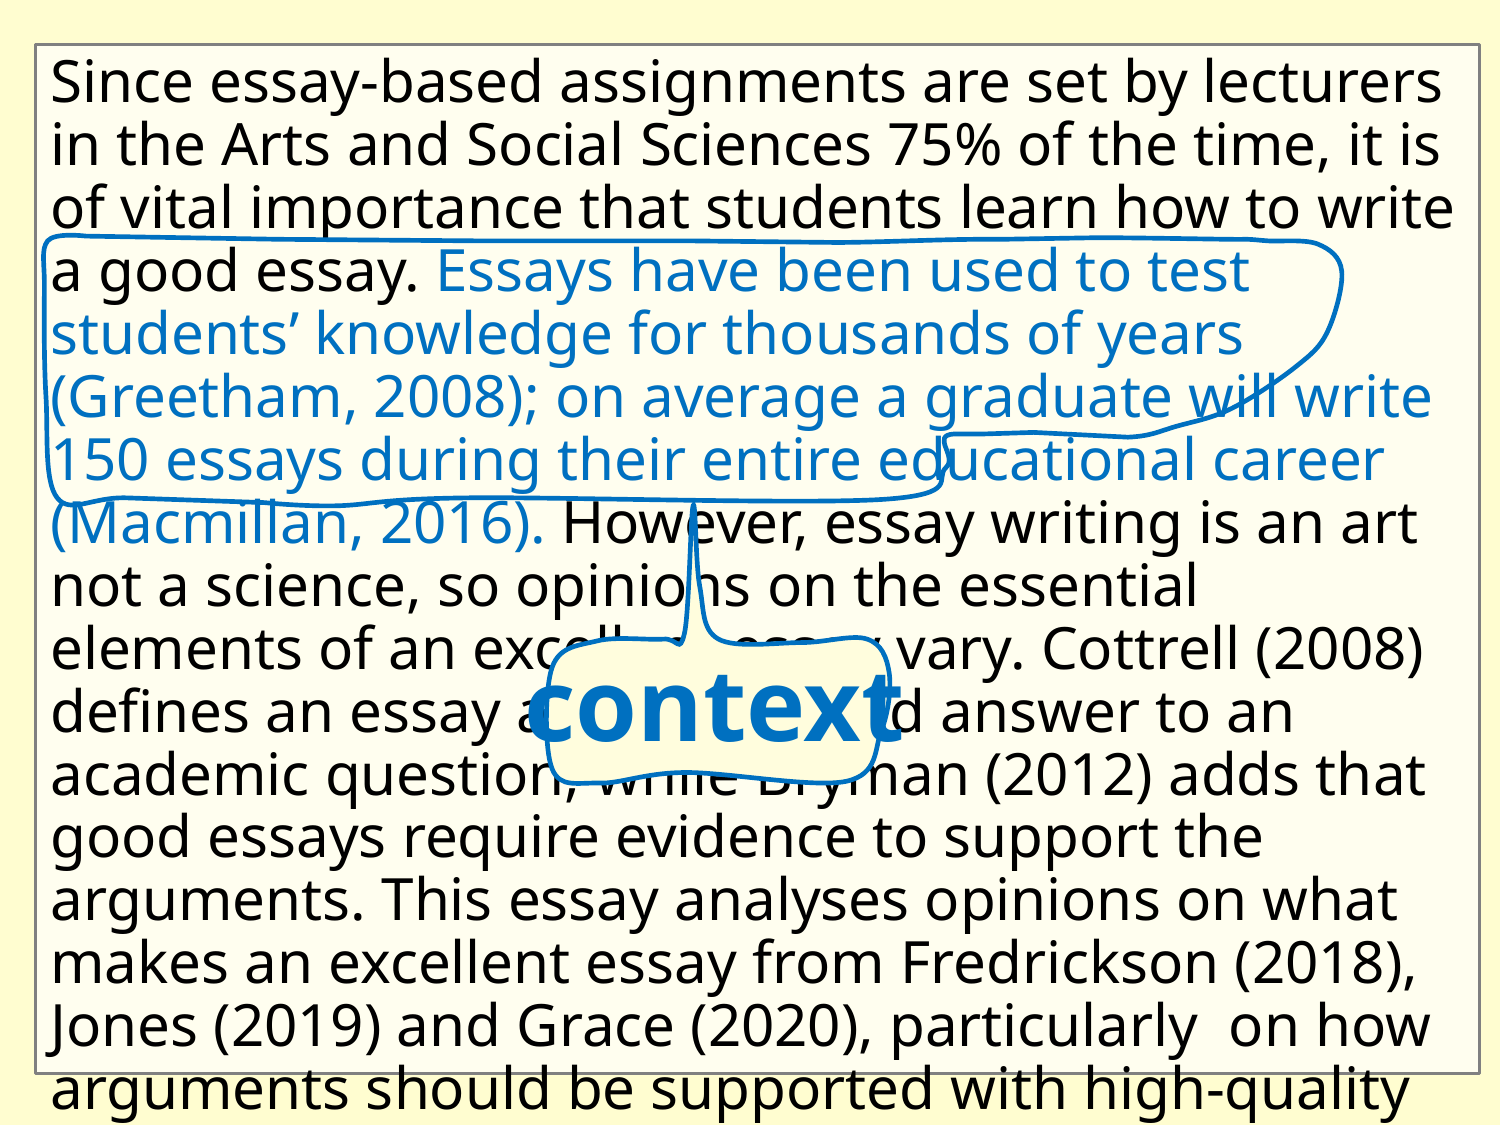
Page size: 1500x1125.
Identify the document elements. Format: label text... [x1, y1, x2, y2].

text_box [560, 781, 627, 785]
text_box [774, 781, 852, 785]
text_box [42, 234, 1343, 507]
list Since essay-based assignments are set by lecturers in the Arts and Social Sciences 75% of the time, it is of vital importance that students learn how to write a good essay. Essays have been used to test students’ knowledge for thousands of years (Greetham, 2008); on average a graduate will write 150 essays during their entire educational career (Macmillan, 2016). However, essay writing is an art not a science, so opinions on the essential elements of an excellent essay vary. Cottrell (2008) defines an essay as a structured answer to an academic question, while Bryman (2012) adds that good essays require evidence to support the arguments. This essay analyses opinions on what makes an excellent essay from Fredrickson (2018), Jones (2019) and Grace (2020), particularly on how arguments should be supported with high-quality evidence and developed incrementally. [35, 44, 1480, 1074]
text_box context [424, 638, 1006, 781]
text_box [682, 502, 719, 638]
